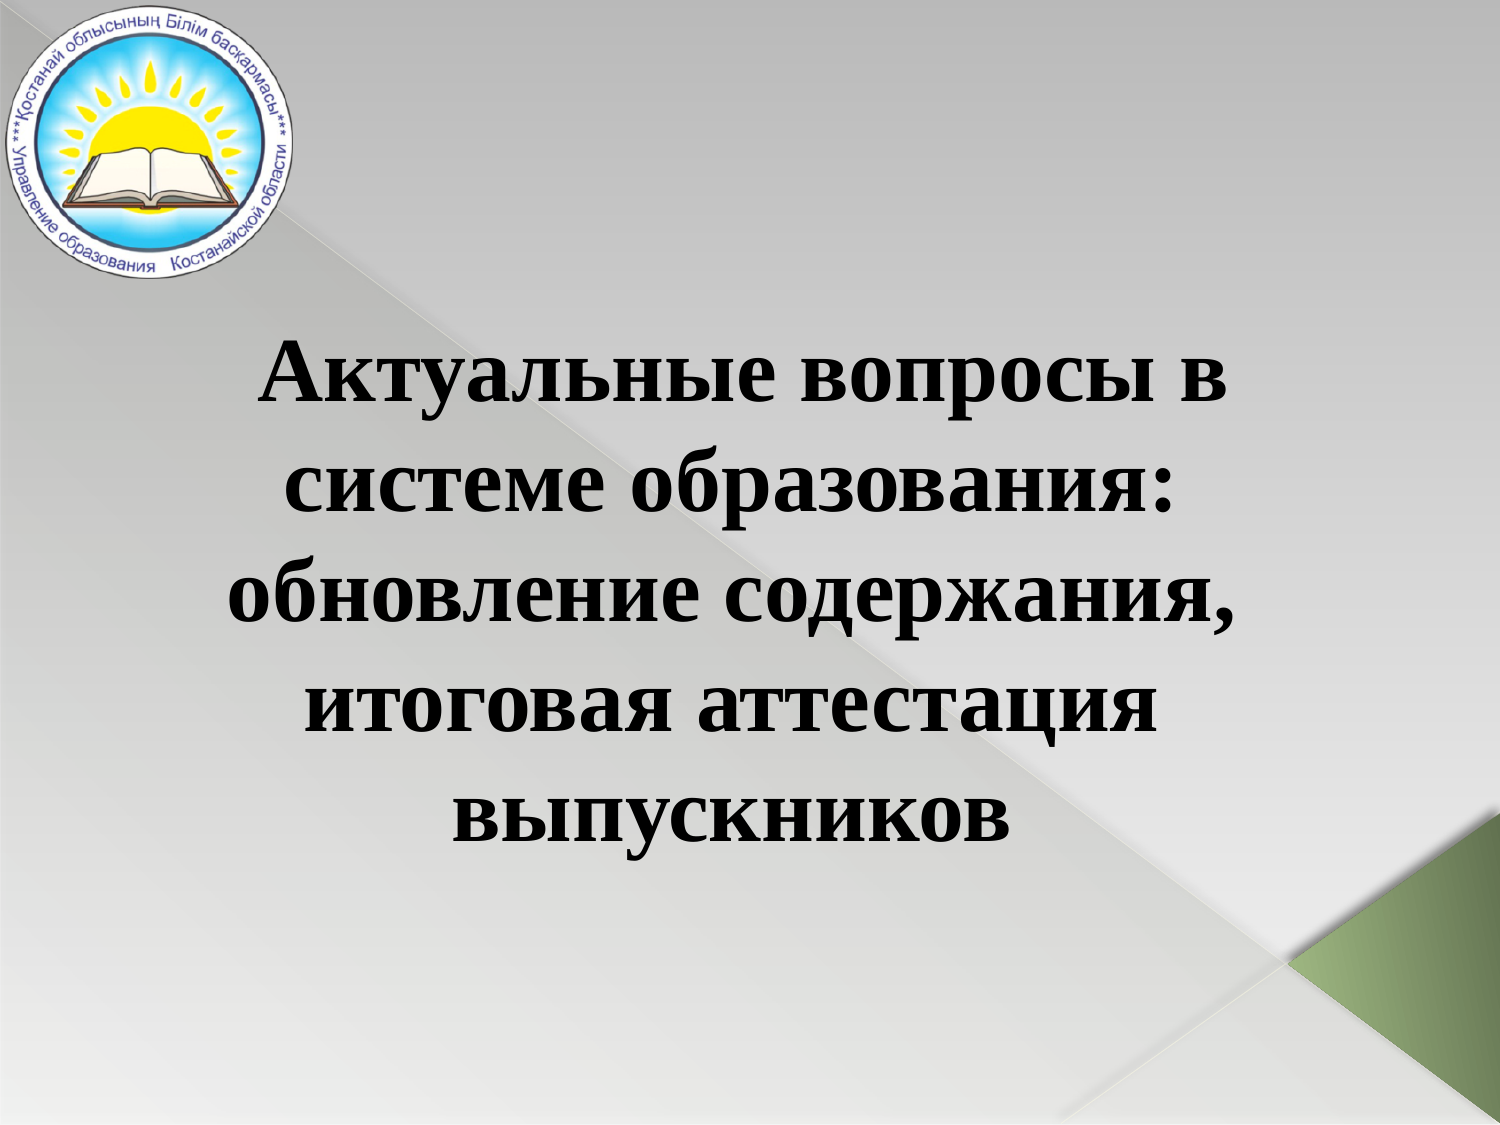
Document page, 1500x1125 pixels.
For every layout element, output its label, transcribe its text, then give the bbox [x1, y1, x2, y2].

picture [5, 4, 294, 280]
subtitle Актуальные вопросы в системе образования: обновление содержания, итоговая аттестация выпускников [82, 302, 1388, 970]
